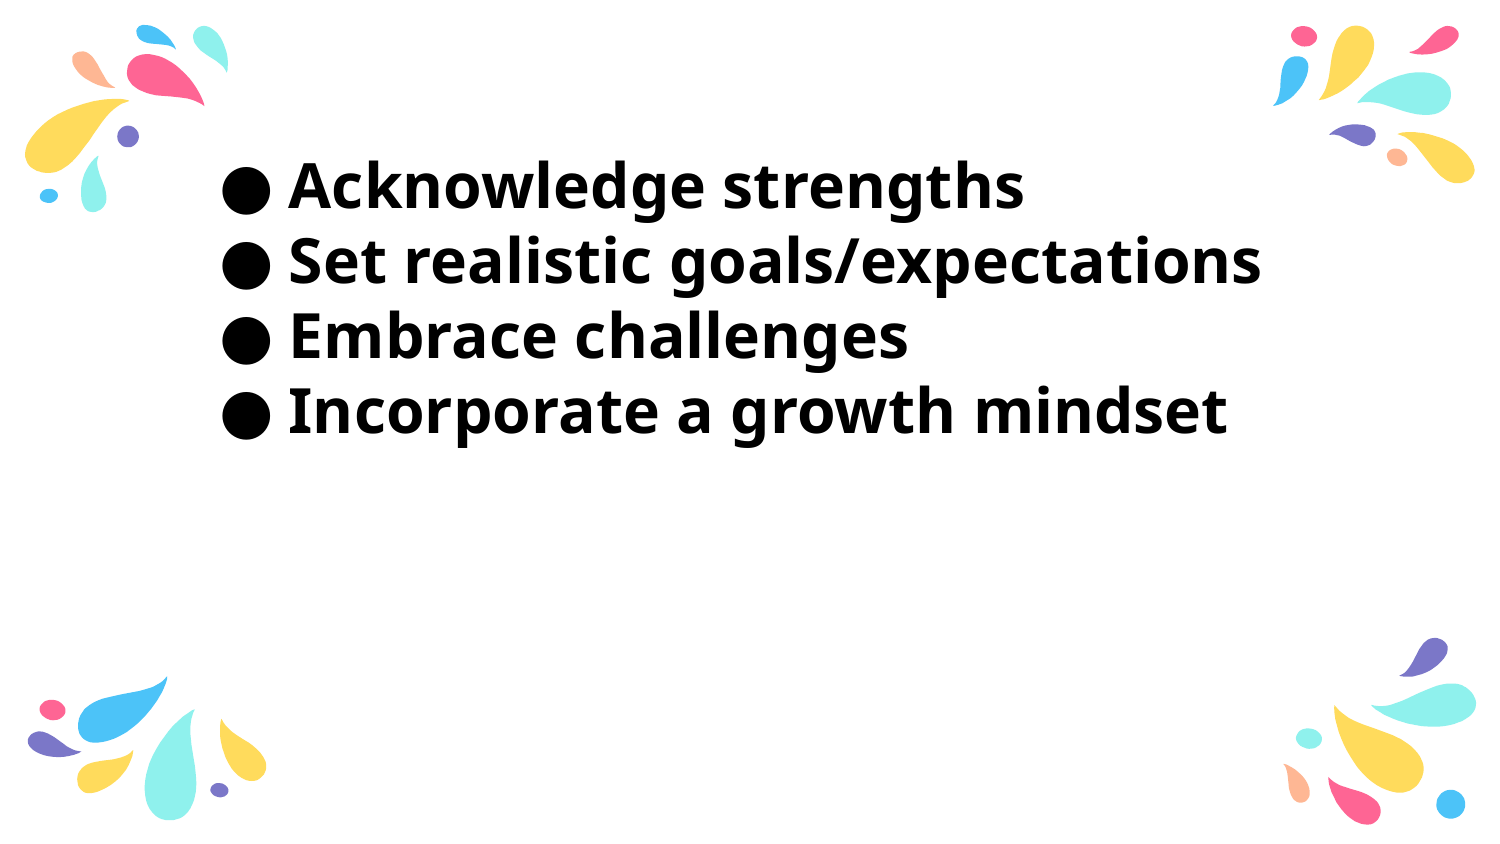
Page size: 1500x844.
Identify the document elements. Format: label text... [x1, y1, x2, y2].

list Acknowledge strengths Set realistic goals/expectations Embrace challenges Incorporate a growth mindset [213, 145, 1305, 749]
